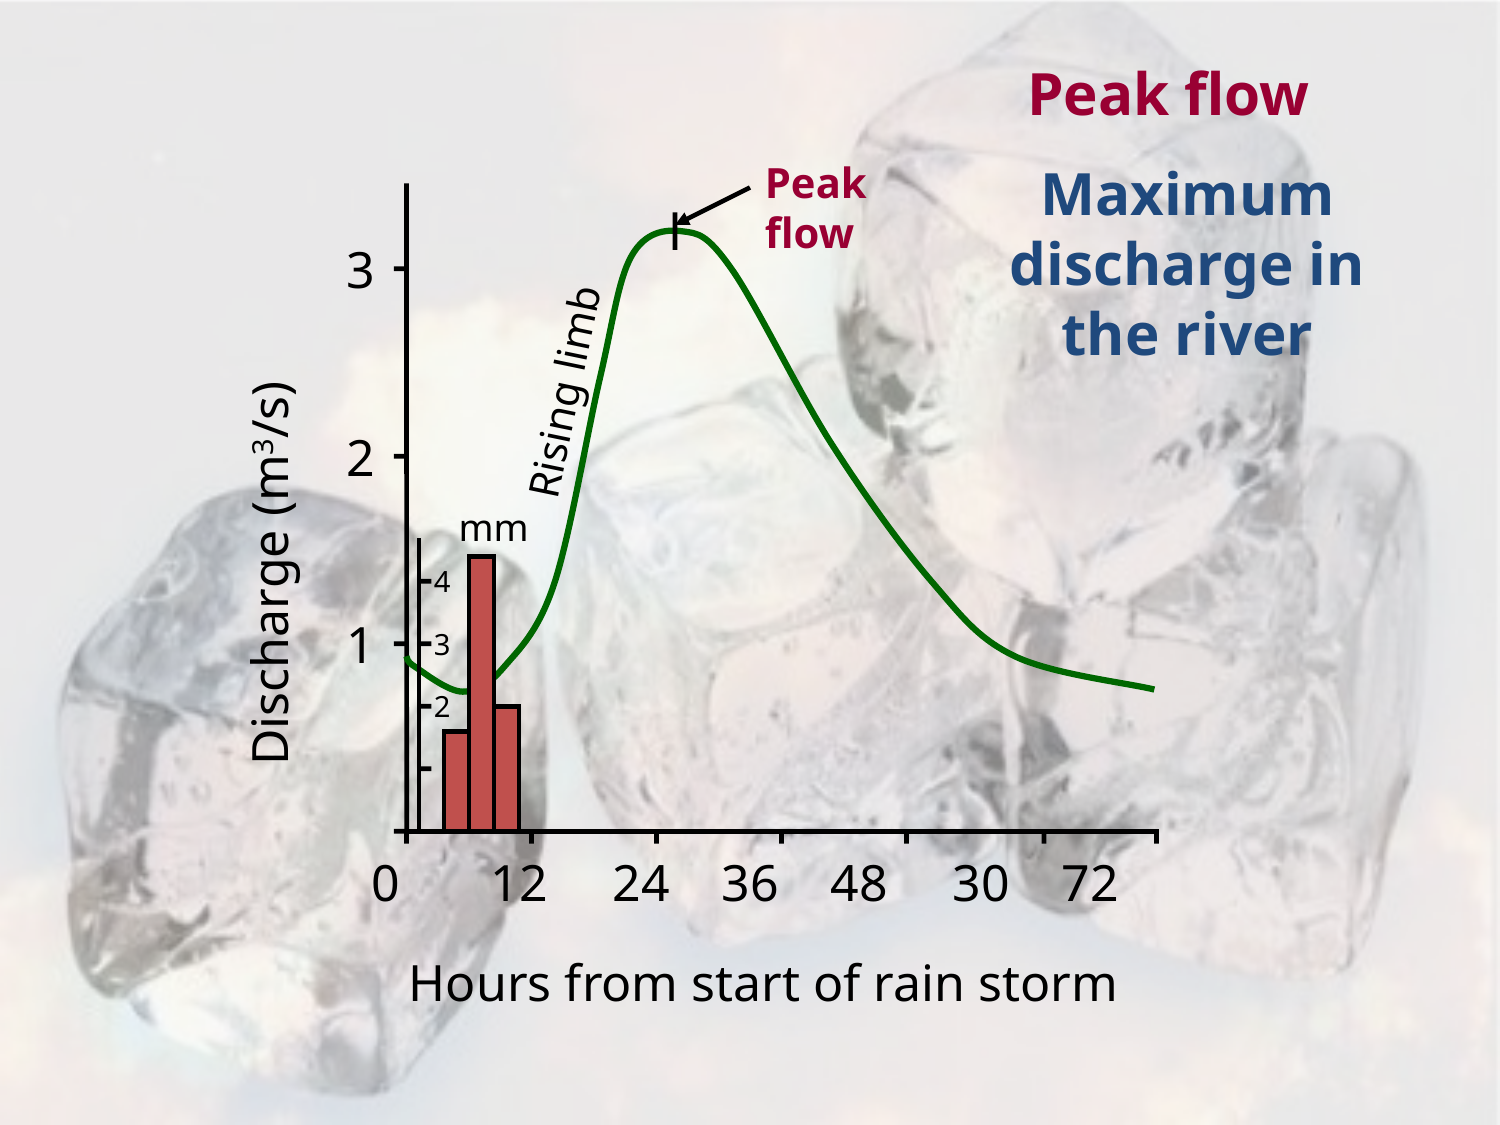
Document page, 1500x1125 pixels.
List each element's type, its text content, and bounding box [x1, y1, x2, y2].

text_box 3 [418, 618, 457, 669]
text_box [444, 731, 469, 832]
text_box Rising limb [508, 264, 620, 519]
text_box 2 [418, 681, 457, 731]
text_box 0 12 24 36 48 30 72 [356, 843, 1269, 919]
text_box 3 [331, 231, 394, 306]
text_box [419, 658, 469, 692]
text_box [493, 706, 519, 832]
text_box mm [444, 496, 544, 556]
text_box 4 [418, 556, 457, 606]
text_box Discharge (m3/s) [230, 330, 306, 781]
text_box [406, 656, 418, 669]
text_box Hours from start of rain storm [394, 943, 1169, 1019]
text_box Maximum discharge in the river [962, 149, 1413, 375]
text_box 1 [331, 606, 394, 681]
text_box [494, 230, 1155, 690]
text_box 2 [331, 418, 394, 494]
text_box [469, 556, 494, 832]
text_box [675, 187, 749, 225]
text_box Peak flow [749, 149, 962, 265]
text_box Peak flow [1012, 50, 1325, 135]
